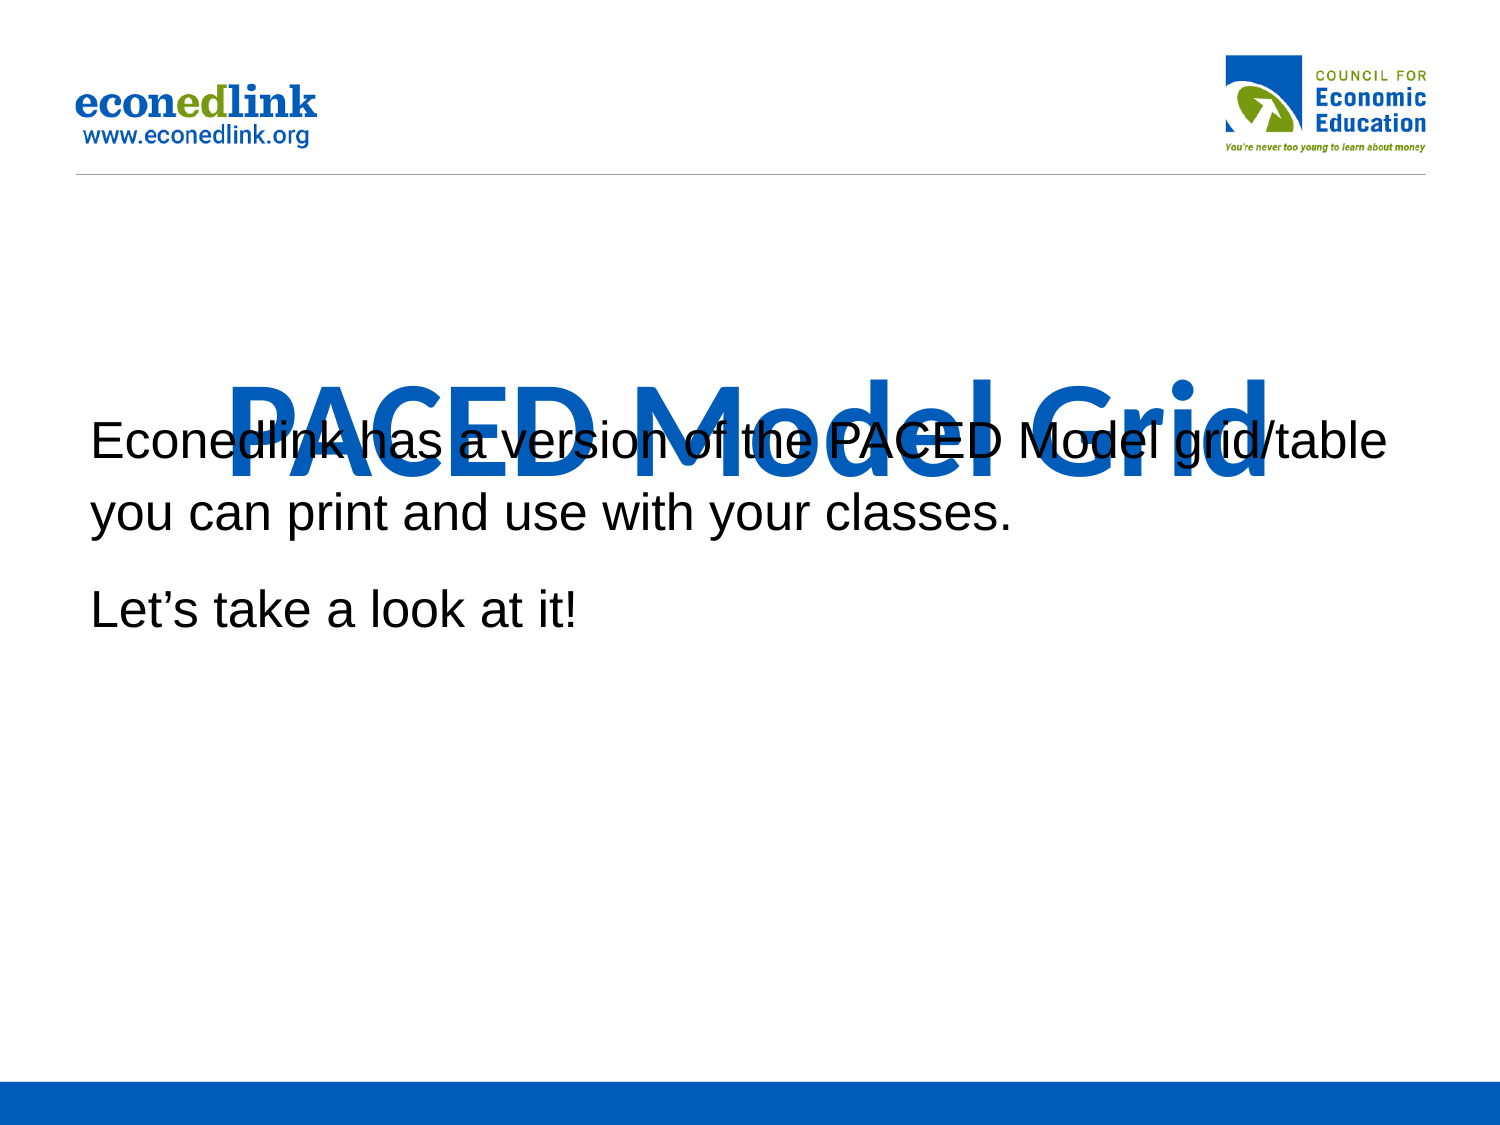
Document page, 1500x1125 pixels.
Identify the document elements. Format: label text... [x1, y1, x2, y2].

picture [0, 0, 1500, 1125]
title PACED Model Grid [75, 149, 1425, 338]
list Econedlink has a version of the PACED Model grid/table you can print and use with your classes. Let’s take a look at it! [75, 389, 1425, 1010]
